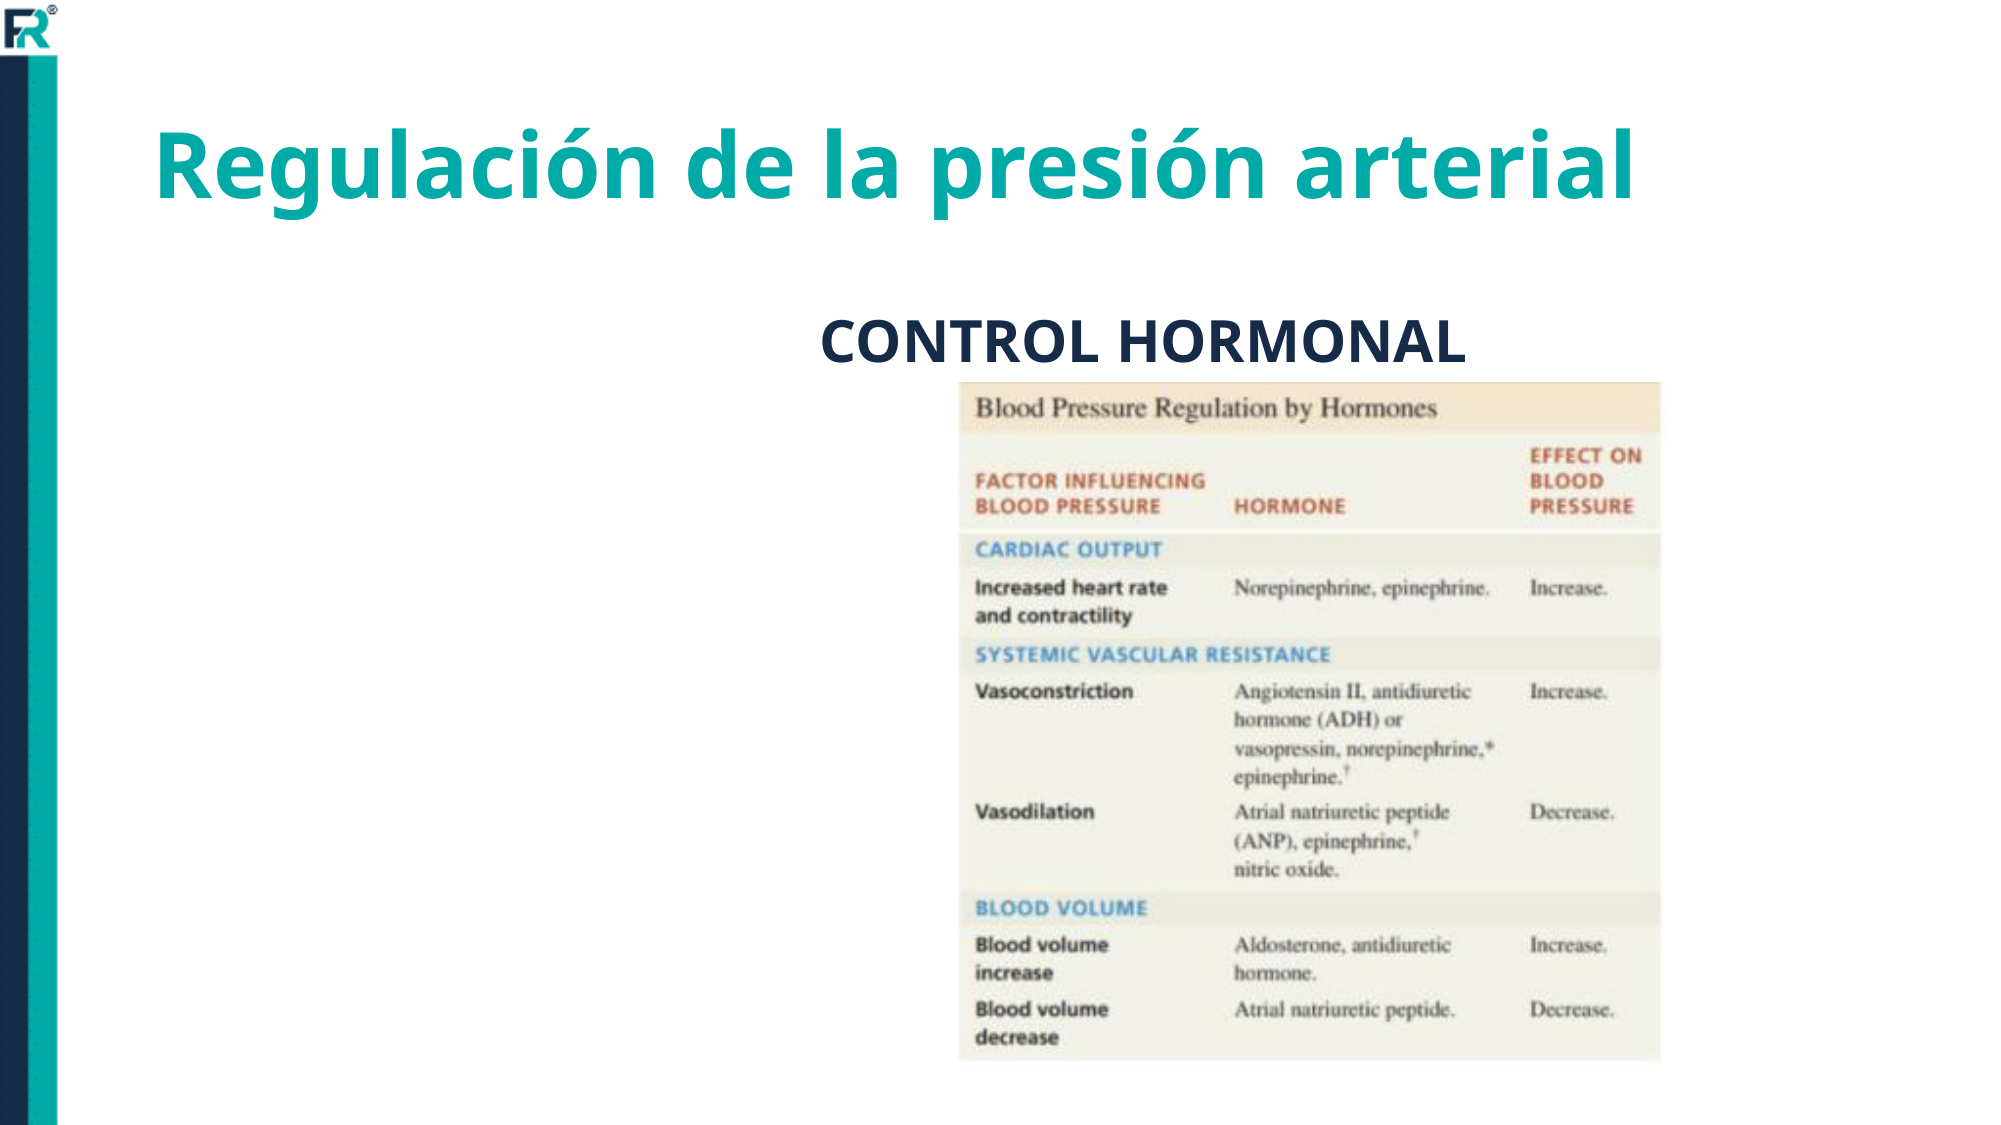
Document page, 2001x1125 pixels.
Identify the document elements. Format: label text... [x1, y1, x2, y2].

picture [0, 0, 2001, 1125]
title Regulación de la presión arterial [137, 59, 1863, 278]
list CONTROL HORMONAL [804, 247, 1863, 383]
